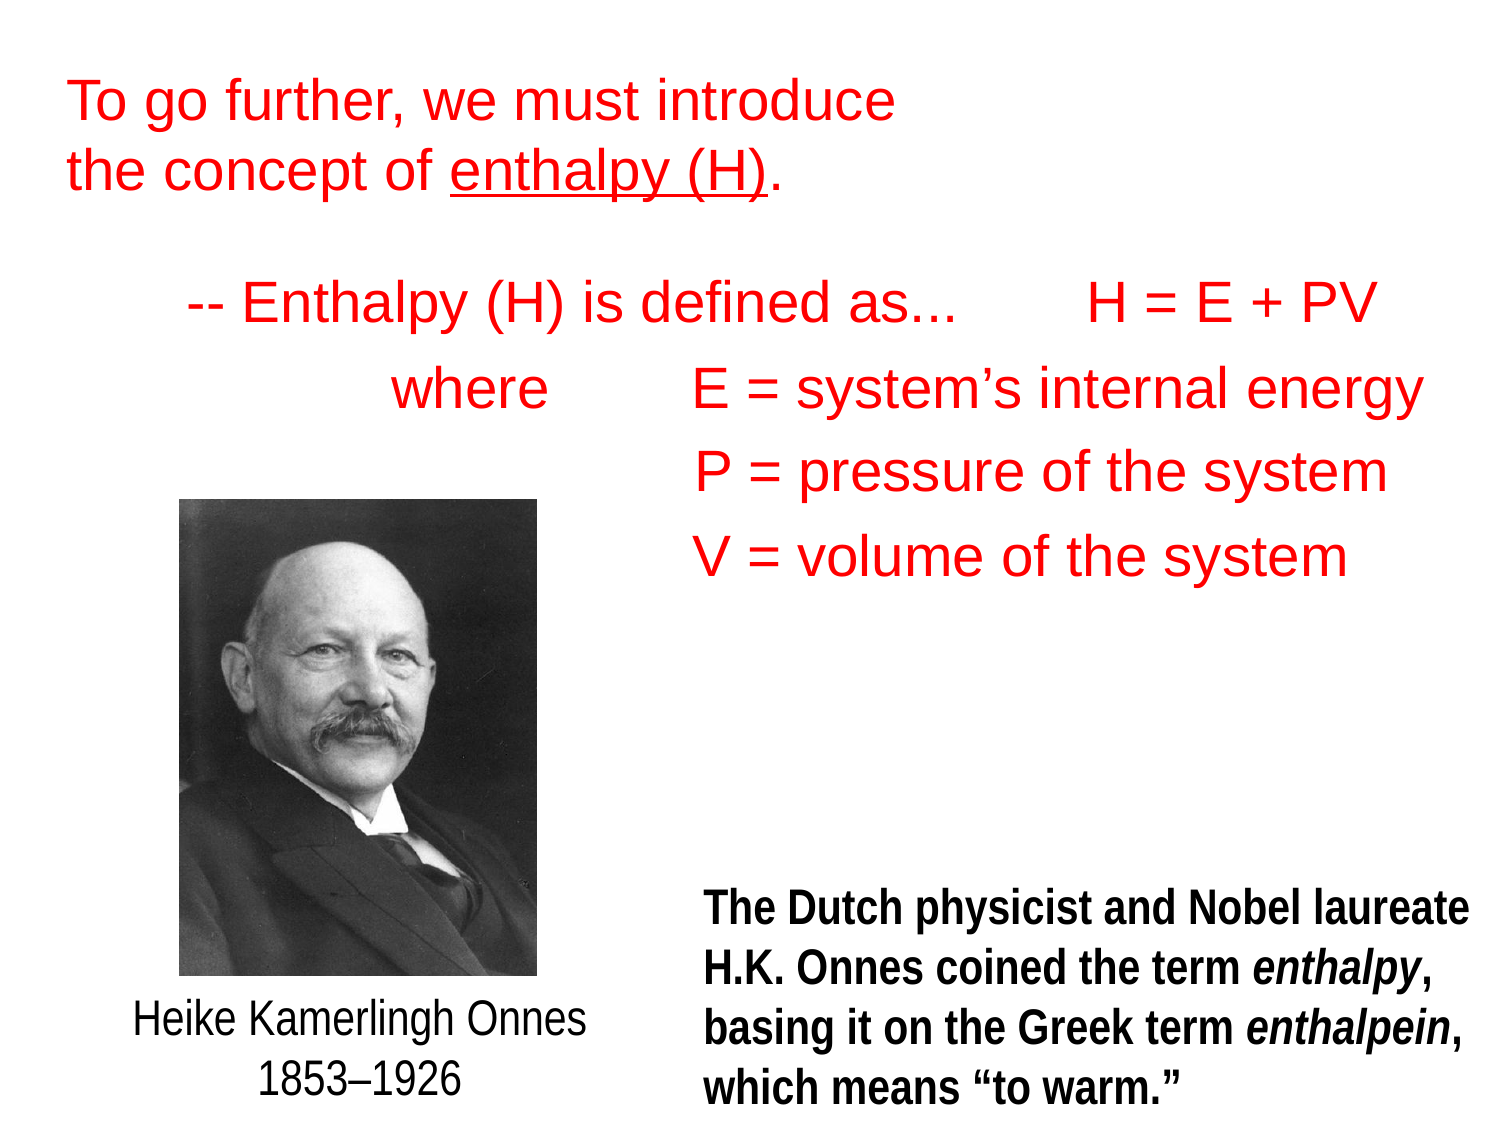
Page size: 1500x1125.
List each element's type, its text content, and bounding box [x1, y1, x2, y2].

text_box To go further, we must introduce the concept of enthalpy (H). [51, 54, 913, 210]
text_box -- Enthalpy (H) is defined as... H = E + PV [172, 256, 1410, 342]
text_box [72, 498, 1500, 1124]
text_box P = pressure of the system [679, 425, 1421, 497]
text_box where E = system’s internal energy [376, 342, 1457, 427]
